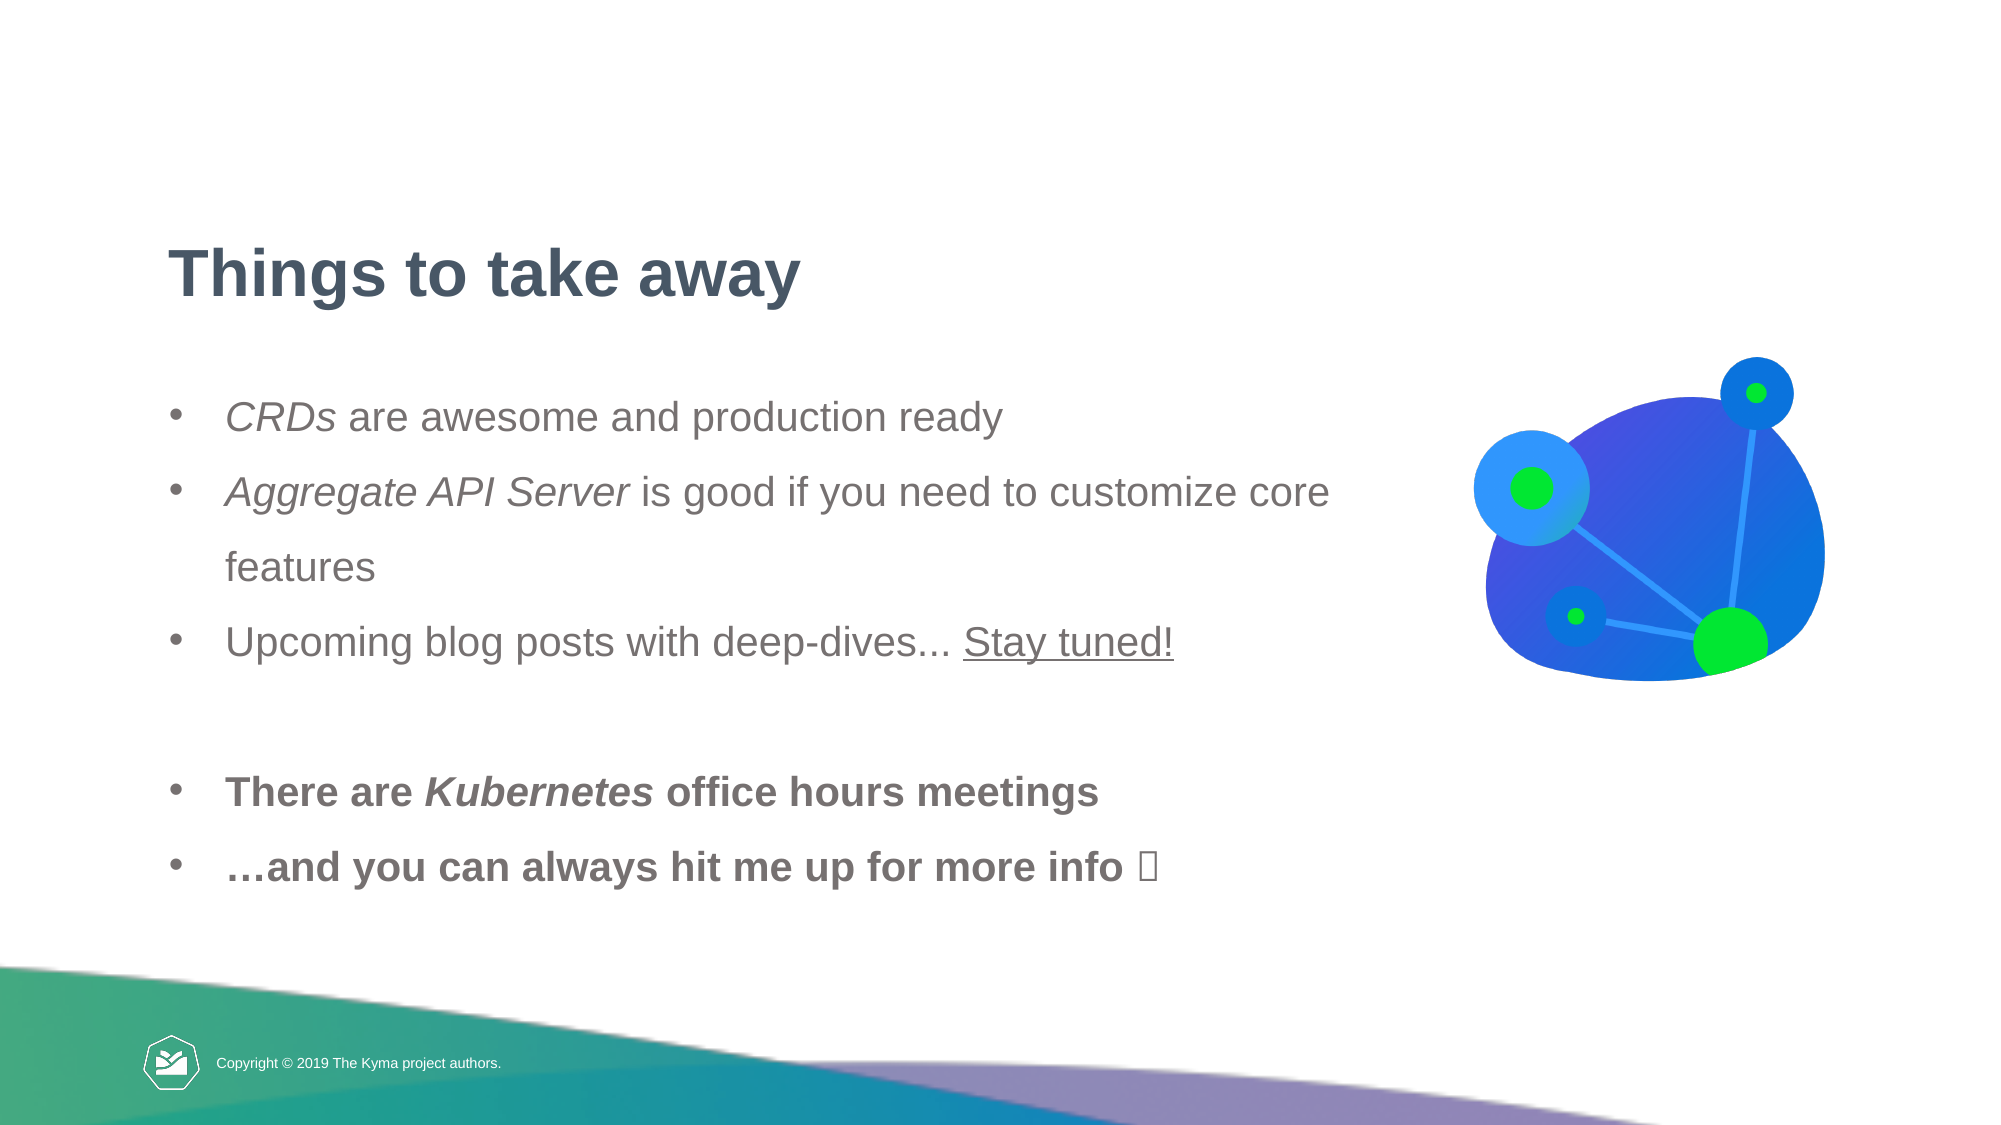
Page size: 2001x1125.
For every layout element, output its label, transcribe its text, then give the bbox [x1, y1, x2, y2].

picture [0, 357, 2001, 1125]
list CRDs are awesome and production ready Aggregate API Server is good if you need to customize core features Upcoming blog posts with deep-dives... Stay tuned! There are Kubernetes office hours meetings …and you can always hit me up for more info  [153, 357, 1441, 931]
list Things to take away [153, 221, 1000, 357]
